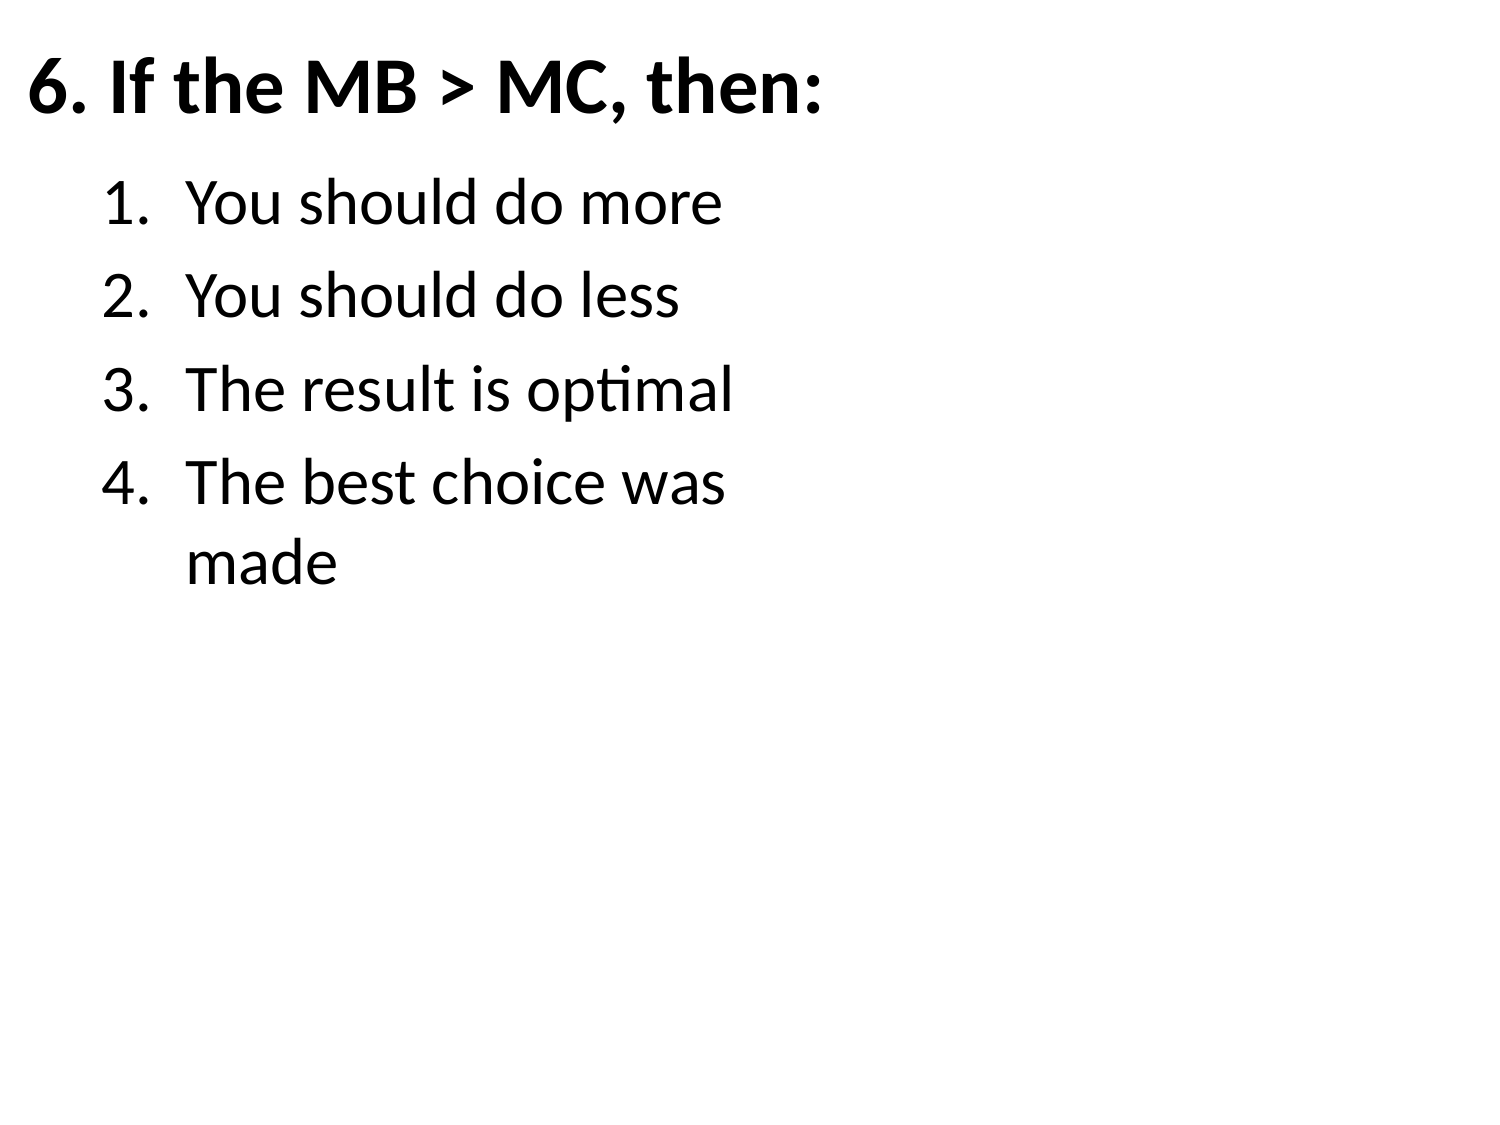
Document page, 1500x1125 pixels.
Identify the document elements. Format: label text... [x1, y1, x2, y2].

list You should do more You should do less The result is optimal The best choice was made [86, 149, 762, 893]
title 6. If the MB > MC, then: [12, 24, 1363, 138]
